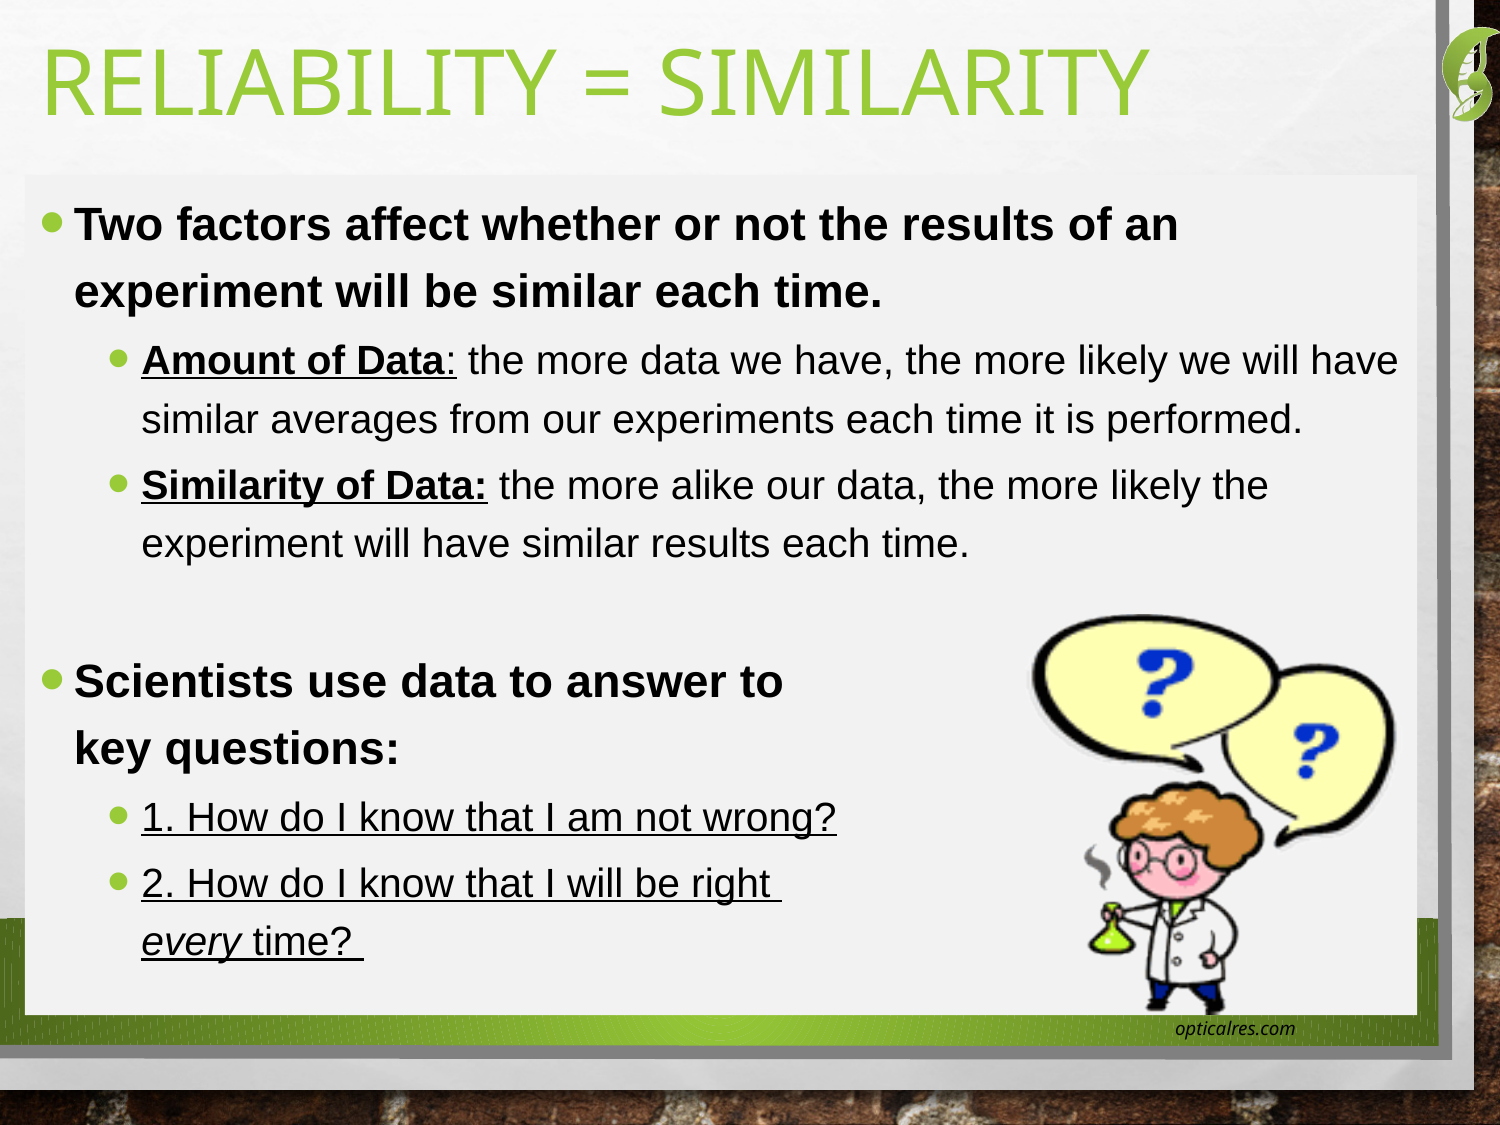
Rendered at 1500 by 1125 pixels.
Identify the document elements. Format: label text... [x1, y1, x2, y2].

picture [1024, 614, 1418, 1016]
title Reliability = similarity [24, 21, 1425, 150]
list Two factors affect whether or not the results of an experiment will be similar each time. Amount of Data: the more data we have, the more likely we will have similar averages from our experiments each time it is performed. Similarity of Data: the more alike our data, the more likely the experiment will have similar results each time. Scientists use data to answer to key questions: 1. How do I know that I am not wrong? 2. How do I know that I will be right every time? [24, 174, 1418, 1016]
picture [0, 0, 1500, 1125]
text_box opticalres.com [1160, 1016, 1311, 1047]
